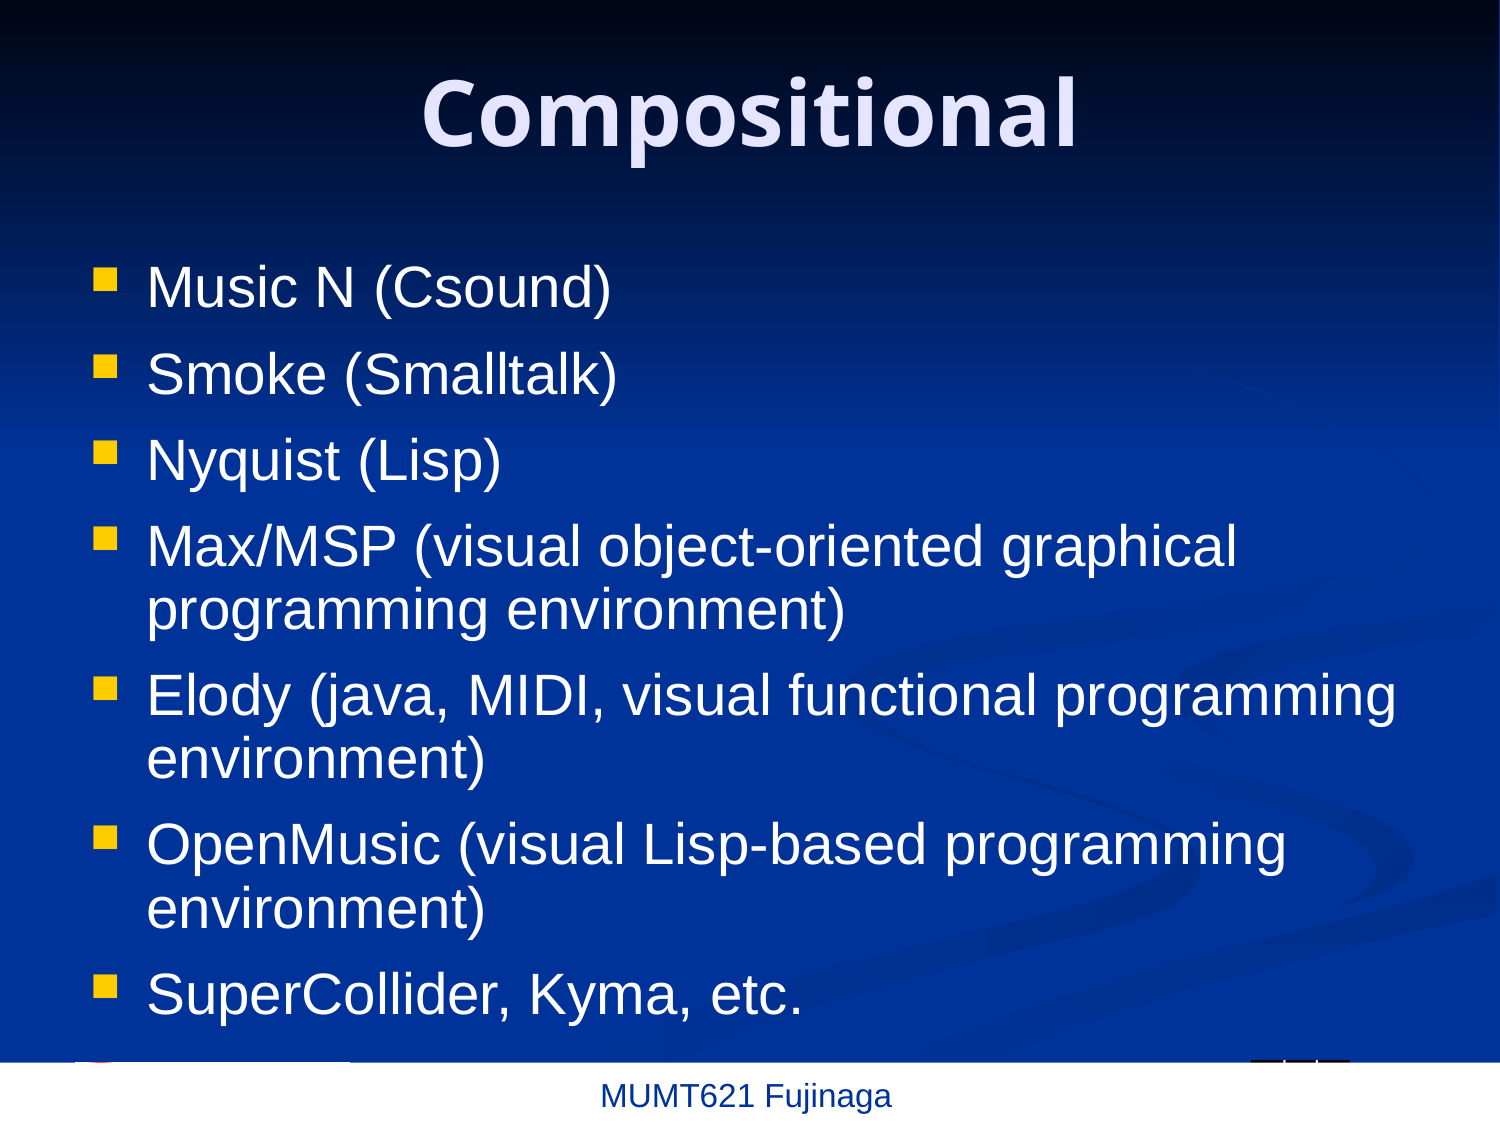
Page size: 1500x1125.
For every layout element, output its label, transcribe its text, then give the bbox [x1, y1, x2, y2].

title Compositional [75, 45, 1425, 175]
footer MUMT621 Fujinaga [0, 1062, 1500, 1125]
list Music N (Csound) Smoke (Smalltalk) Nyquist (Lisp) Max/MSP (visual object-oriented graphical programming environment) Elody (java, MIDI, visual functional programming environment) OpenMusic (visual Lisp-based programming environment) SuperCollider, Kyma, etc. [75, 249, 1425, 1113]
